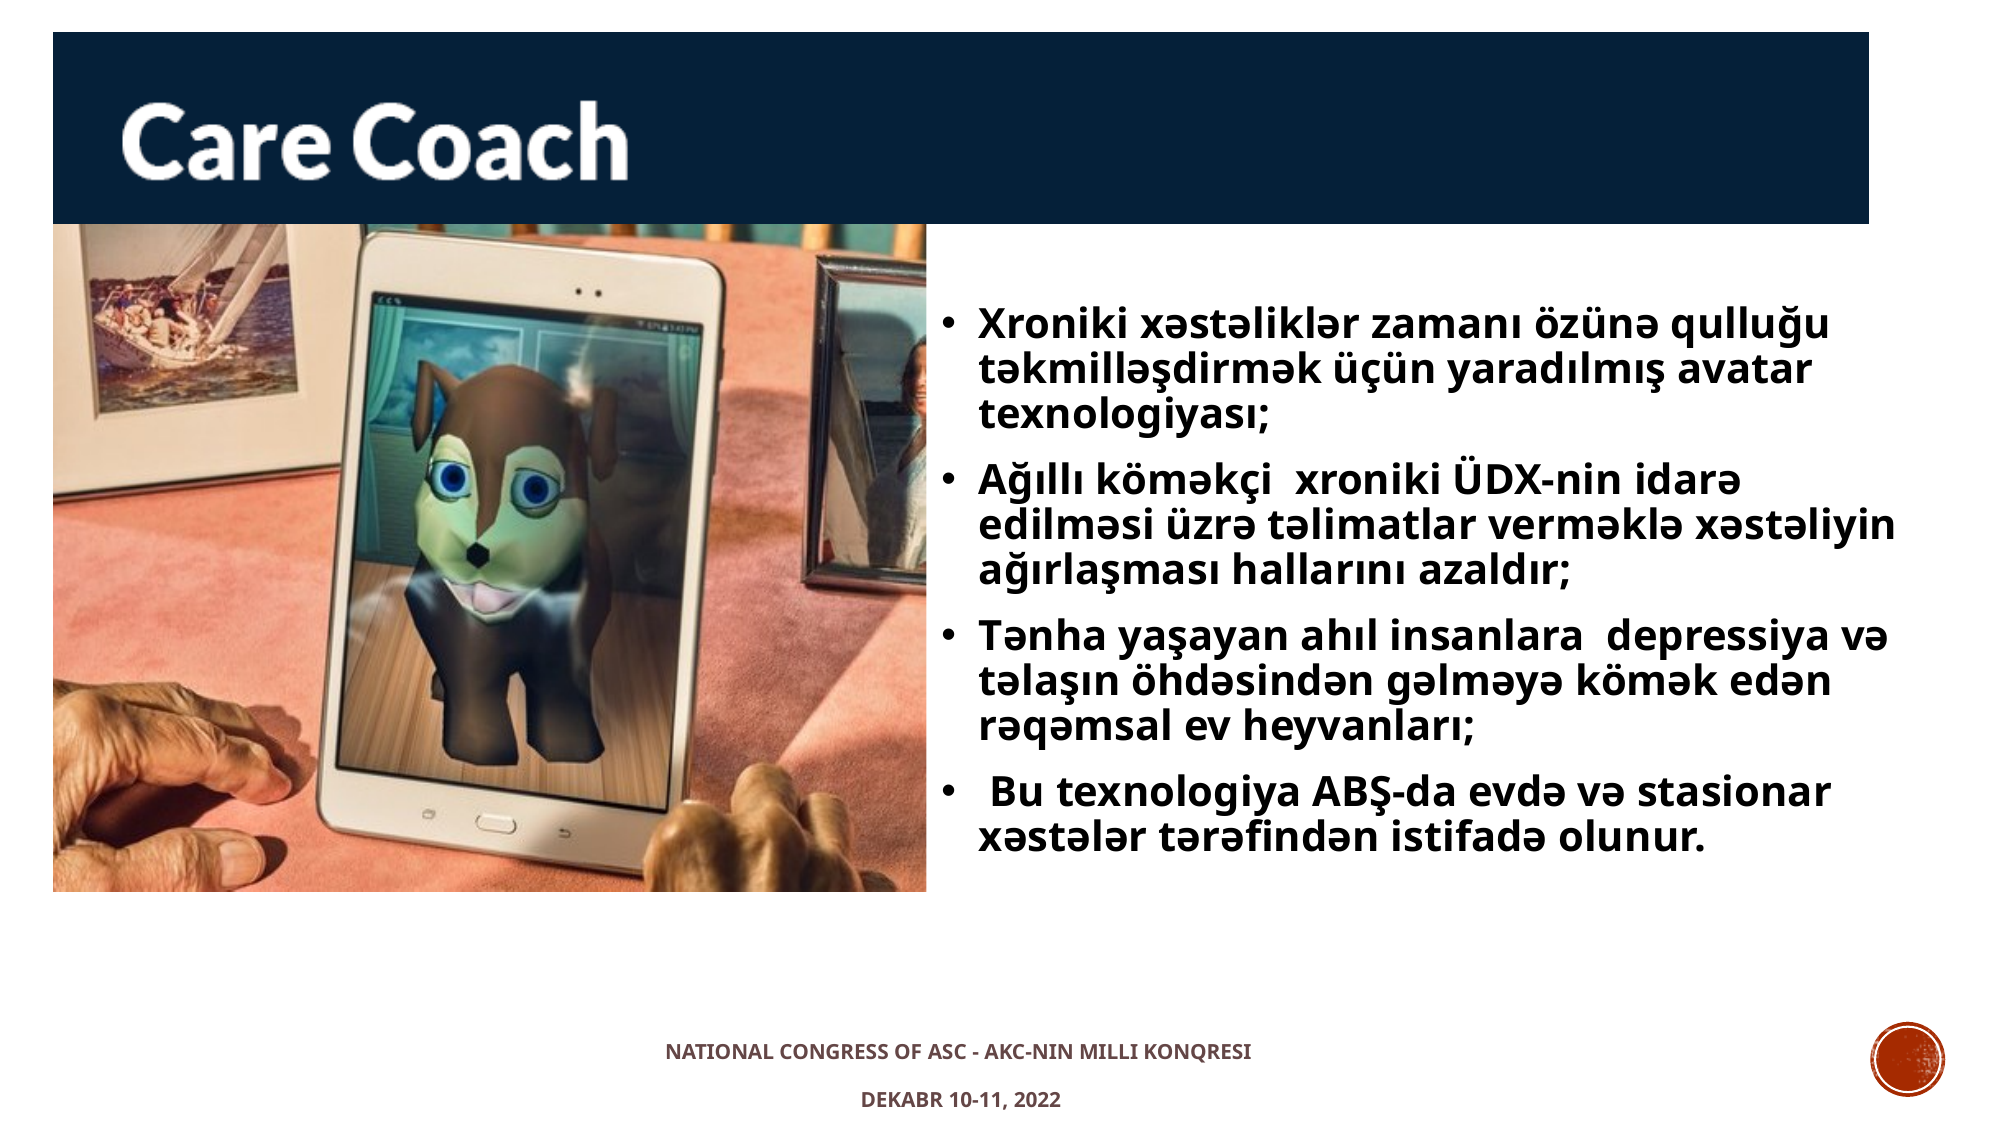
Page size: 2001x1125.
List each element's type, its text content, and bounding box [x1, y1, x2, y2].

picture [53, 33, 1869, 892]
text_box Xroniki xəstəliklər zamanı özünə qulluğu təkmilləşdirmək üçün yaradılmış avatar texnologiyası; Ağıllı köməkçi xroniki ÜDX-nin idarə edilməsi üzrə təlimatlar verməklə xəstəliyin ağırlaşması hallarını azaldır; Tənha yaşayan ahıl insanlara depressiya və təlaşın öhdəsindən gəlməyə kömək edən rəqəmsal ev heyvanları; Bu texnologiya ABŞ-da evdə və stasionar xəstələr tərəfindən istifadə olunur. [926, 224, 1941, 907]
text_box National congress of Asc - AKC-nin milli konqresi Dekabr 10-11, 2022 [232, 1034, 1690, 1125]
